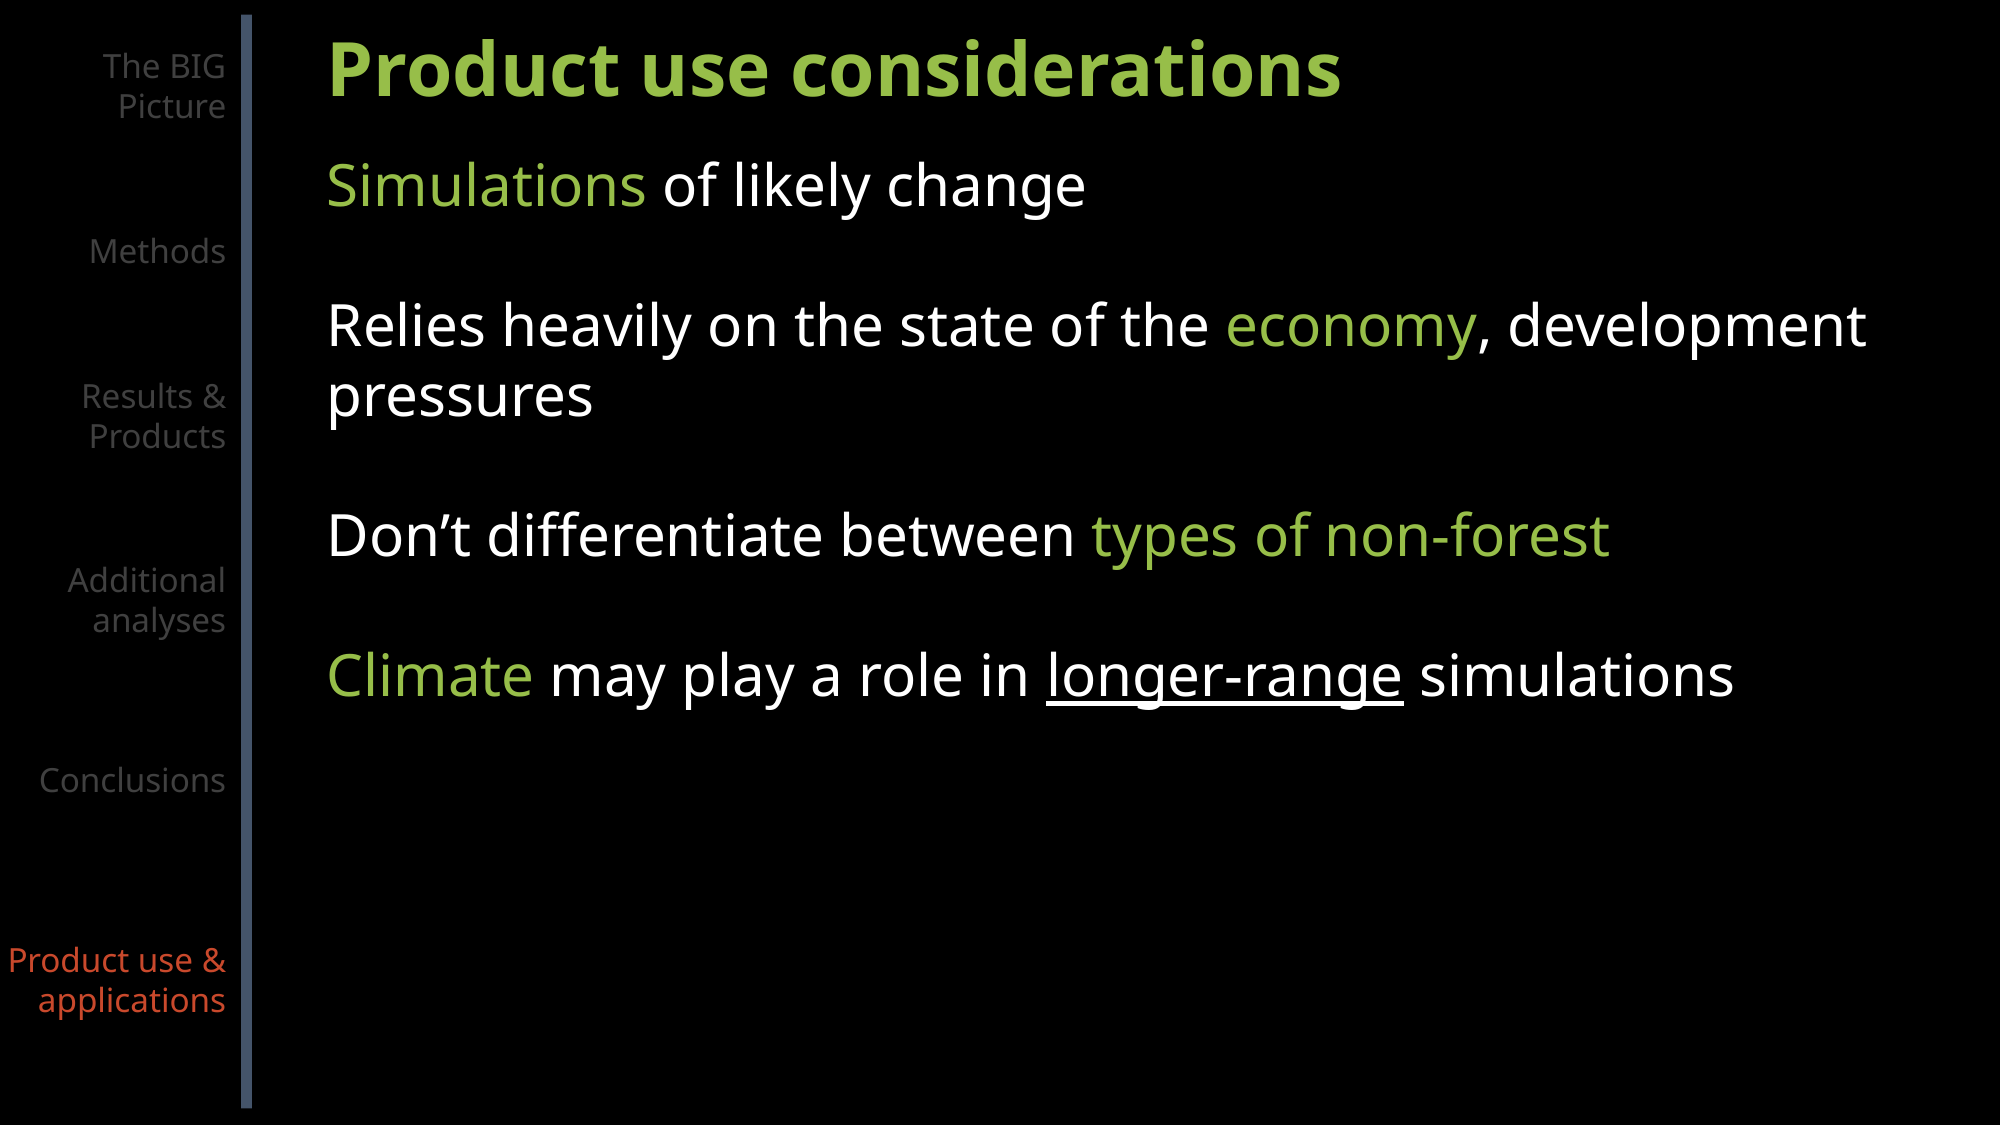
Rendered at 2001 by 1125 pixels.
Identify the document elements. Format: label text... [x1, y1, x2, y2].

text_box Simulations of likely change Relies heavily on the state of the economy, development pressures Don’t differentiate between types of non-forest Climate may play a role in longer-range simulations [312, 141, 1921, 926]
text_box The BIG Picture Methods Results & Products Additional analyses Conclusions Product use & applications [0, 37, 242, 1027]
text_box Product use considerations [312, 14, 1855, 141]
text_box [240, 14, 253, 1109]
